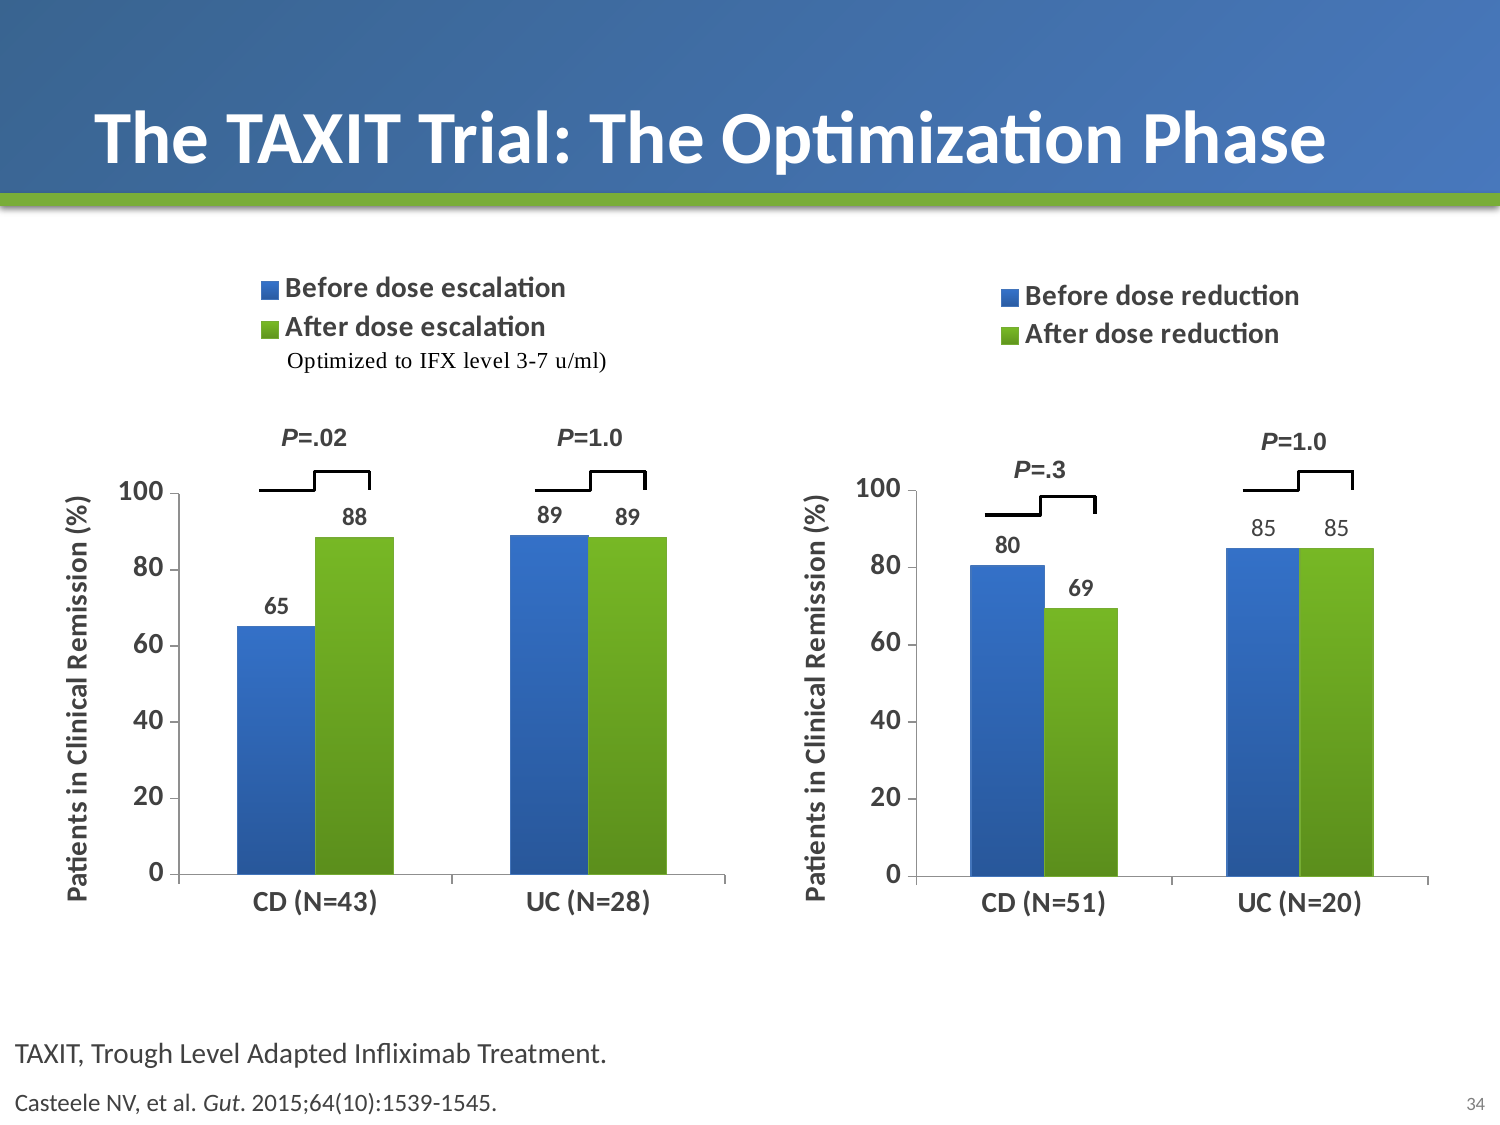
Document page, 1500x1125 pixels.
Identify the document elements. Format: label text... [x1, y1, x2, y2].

chart [787, 251, 1461, 959]
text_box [258, 470, 371, 491]
title The TAXIT Trial: The Optimization Phase [79, 16, 1432, 188]
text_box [534, 470, 646, 491]
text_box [984, 495, 1096, 516]
text_box TAXIT, Trough Level Adapted Infliximab Treatment. [0, 1026, 828, 1077]
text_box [1242, 470, 1354, 491]
chart [41, 254, 760, 957]
text_box Casteele NV, et al. Gut. 2015;64(10):1539-1545. [0, 1079, 1371, 1125]
